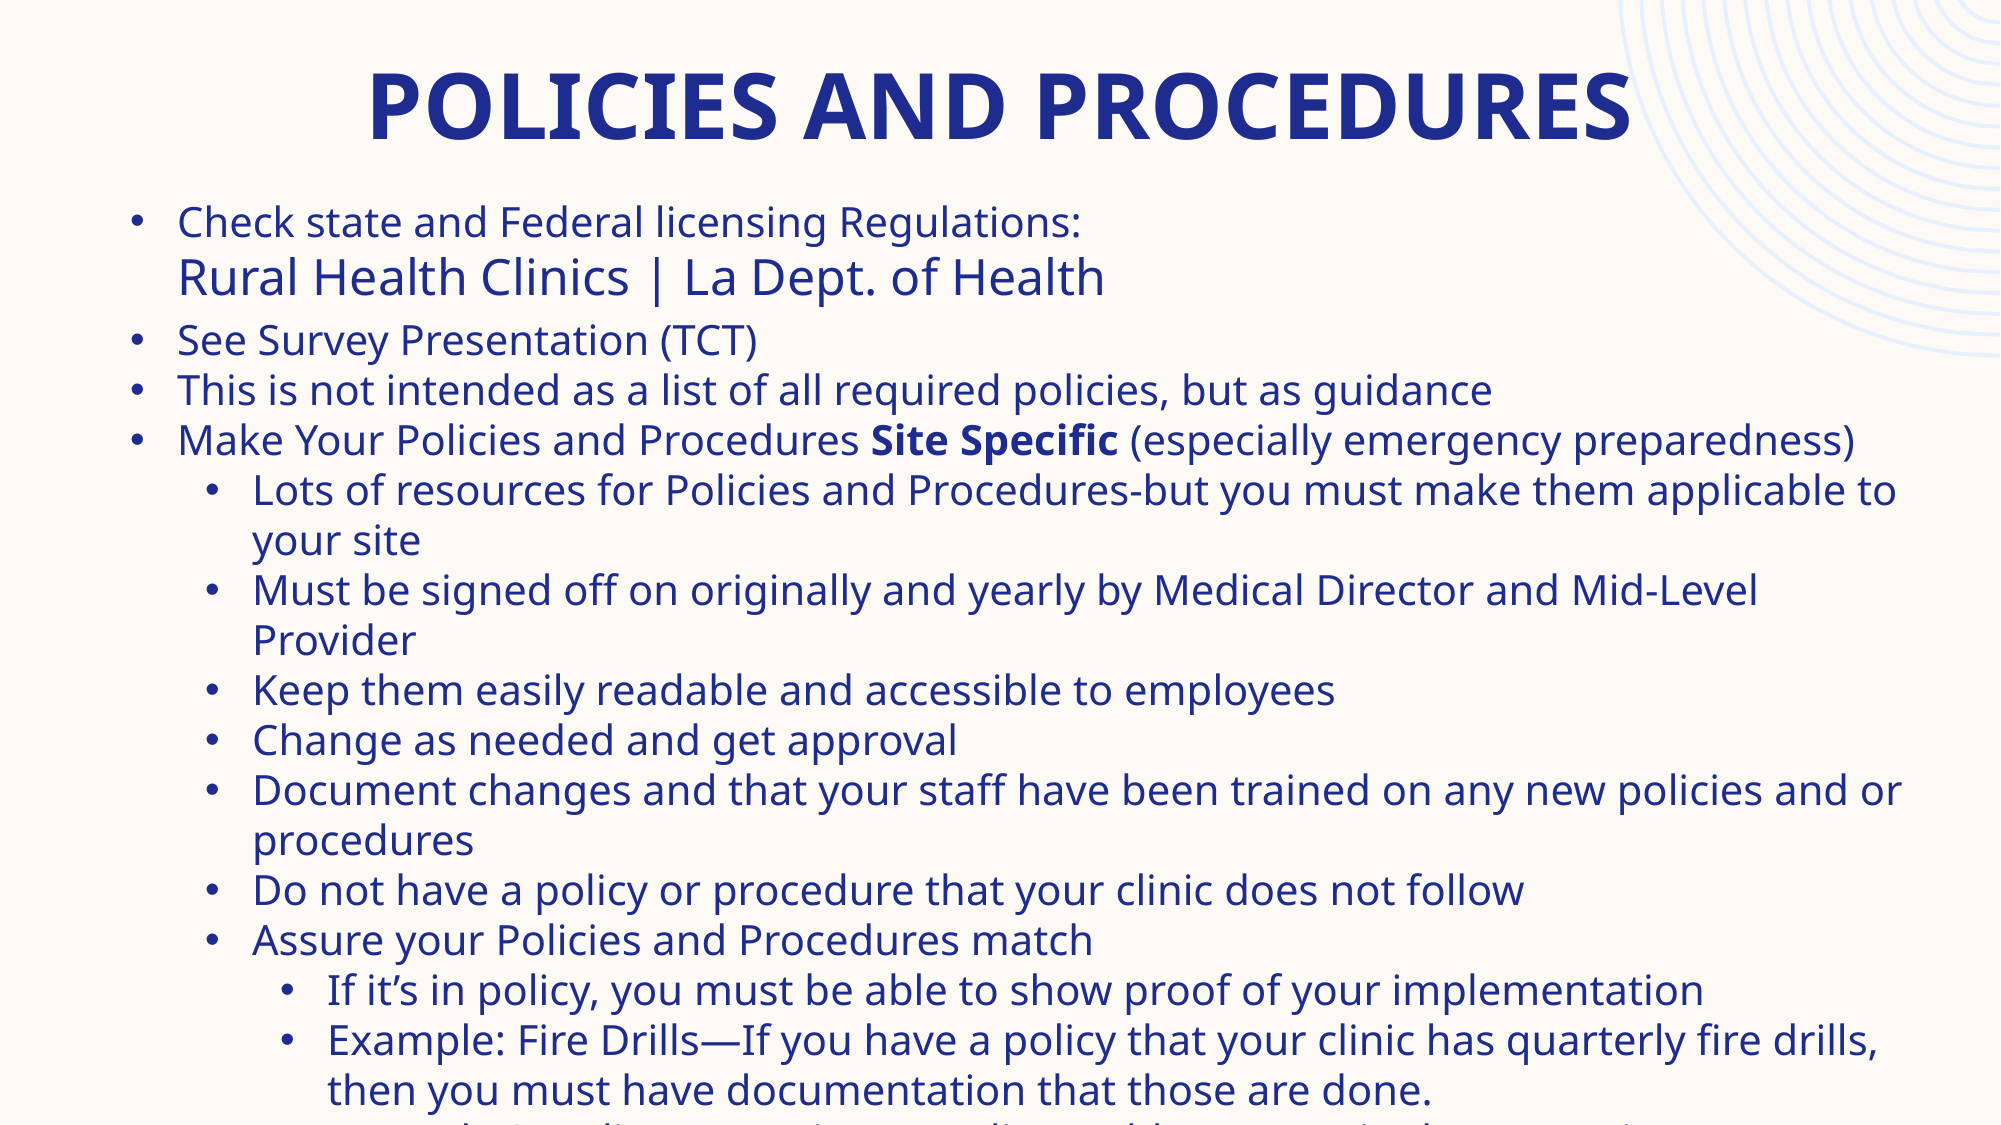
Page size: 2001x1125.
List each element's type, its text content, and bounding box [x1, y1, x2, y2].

text_box Check state and Federal licensing Regulations: Rural Health Clinics | La Dept. of Health See Survey Presentation (TCT) This is not intended as a list of all required policies, but as guidance Make Your Policies and Procedures Site Specific (especially emergency preparedness) Lots of resources for Policies and Procedures-but you must make them applicable to your site Must be signed off on originally and yearly by Medical Director and Mid-Level Provider Keep them easily readable and accessible to employees Change as needed and get approval Document changes and that your staff have been trained on any new policies and or procedures Do not have a policy or procedure that your clinic does not follow Assure your Policies and Procedures match If it’s in policy, you must be able to show proof of your implementation Example: Fire Drills—If you have a policy that your clinic has quarterly fire drills, then you must have documentation that those are done. Example 2: Policy on equipment (disposable vs non-single use equipment) [115, 188, 1934, 1125]
title Policies and Procedures [0, 40, 2000, 181]
